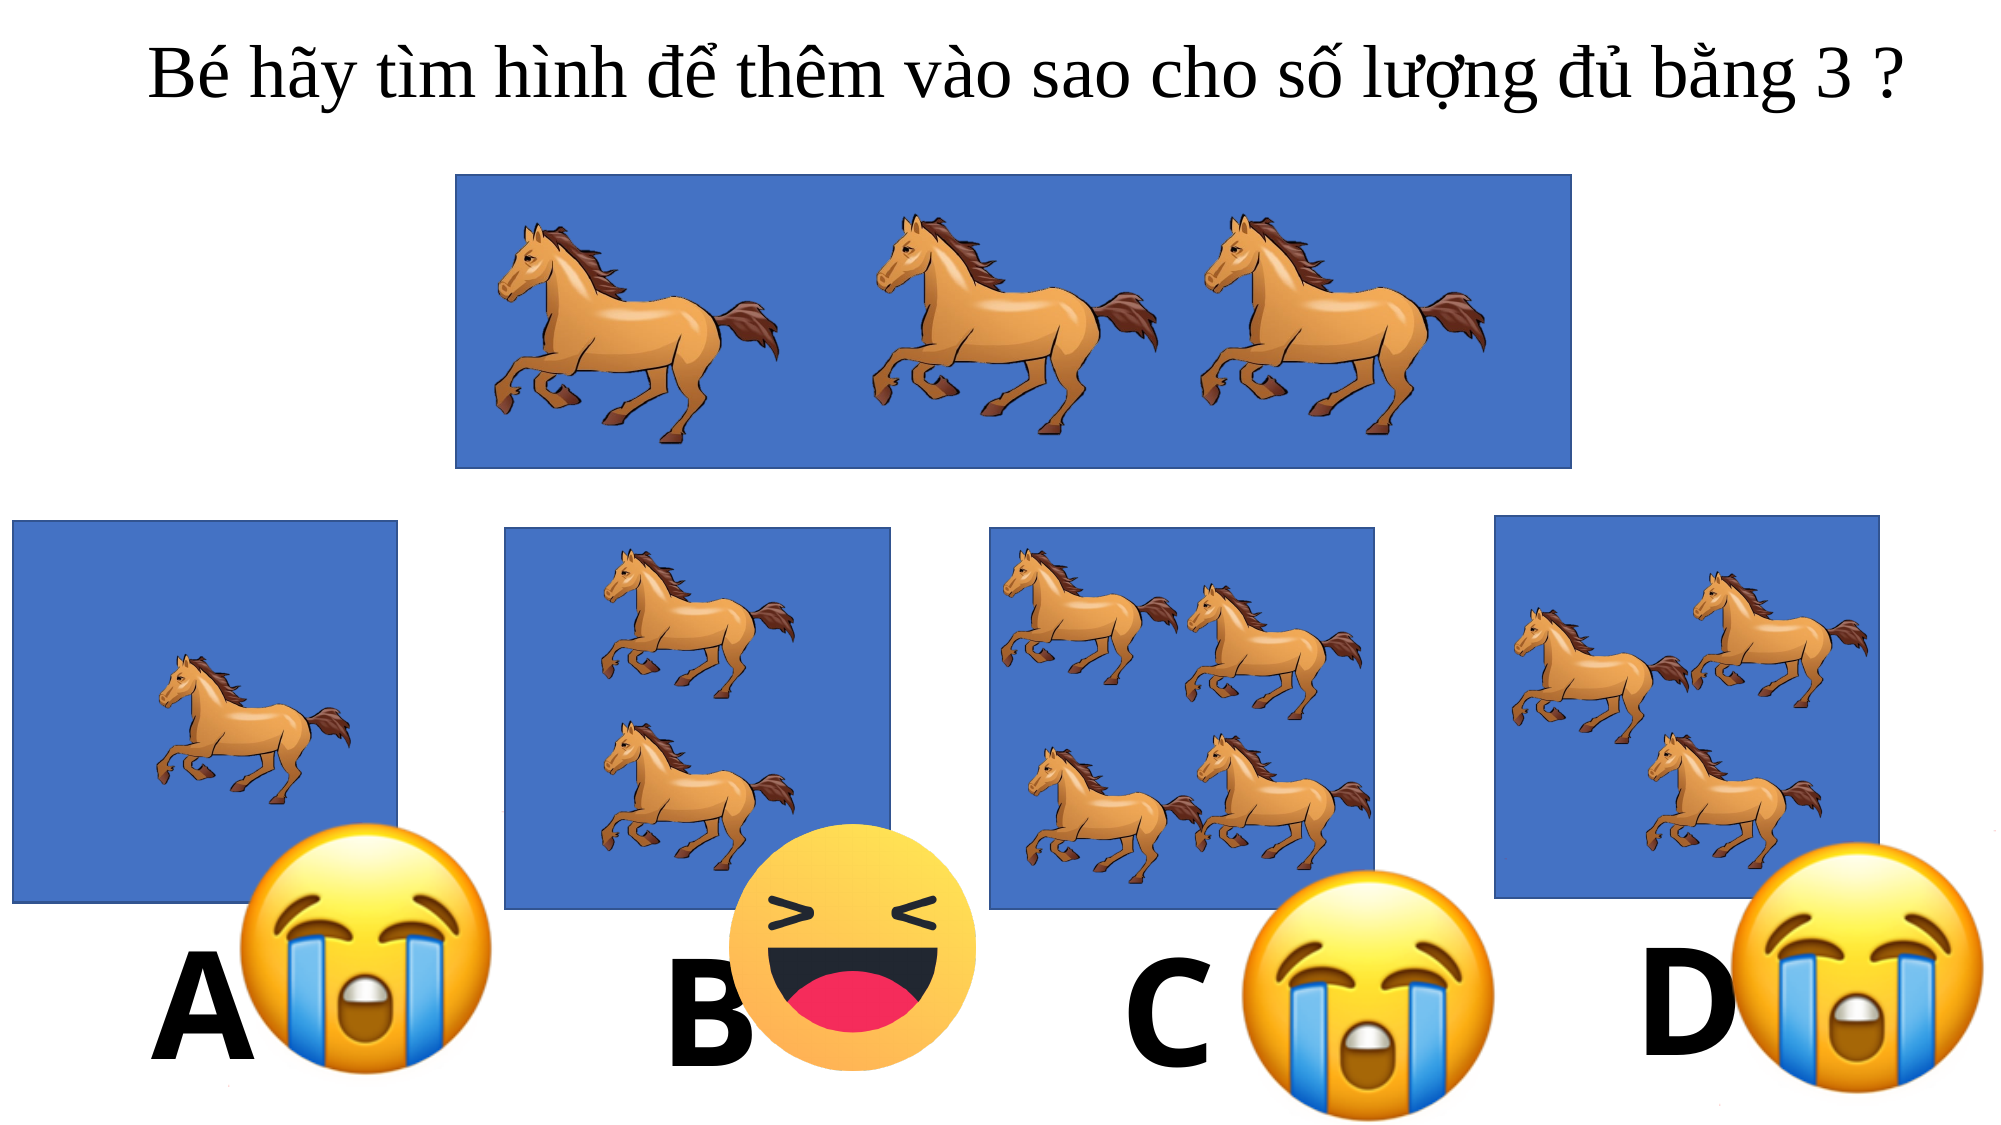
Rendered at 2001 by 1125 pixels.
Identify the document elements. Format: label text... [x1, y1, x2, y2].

picture [228, 811, 505, 1087]
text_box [12, 521, 398, 1100]
picture [729, 824, 976, 1071]
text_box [505, 527, 890, 1107]
title Bé hãy tìm hình để thêm vào sao cho số lượng đủ bằng 3 ? [121, 25, 1933, 121]
picture [1719, 830, 1996, 1107]
picture [864, 211, 1163, 437]
picture [1193, 211, 1492, 437]
text_box [455, 174, 1572, 469]
picture [1230, 858, 1507, 1125]
picture [486, 220, 785, 446]
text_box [990, 527, 1375, 1107]
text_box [1495, 516, 1880, 1095]
